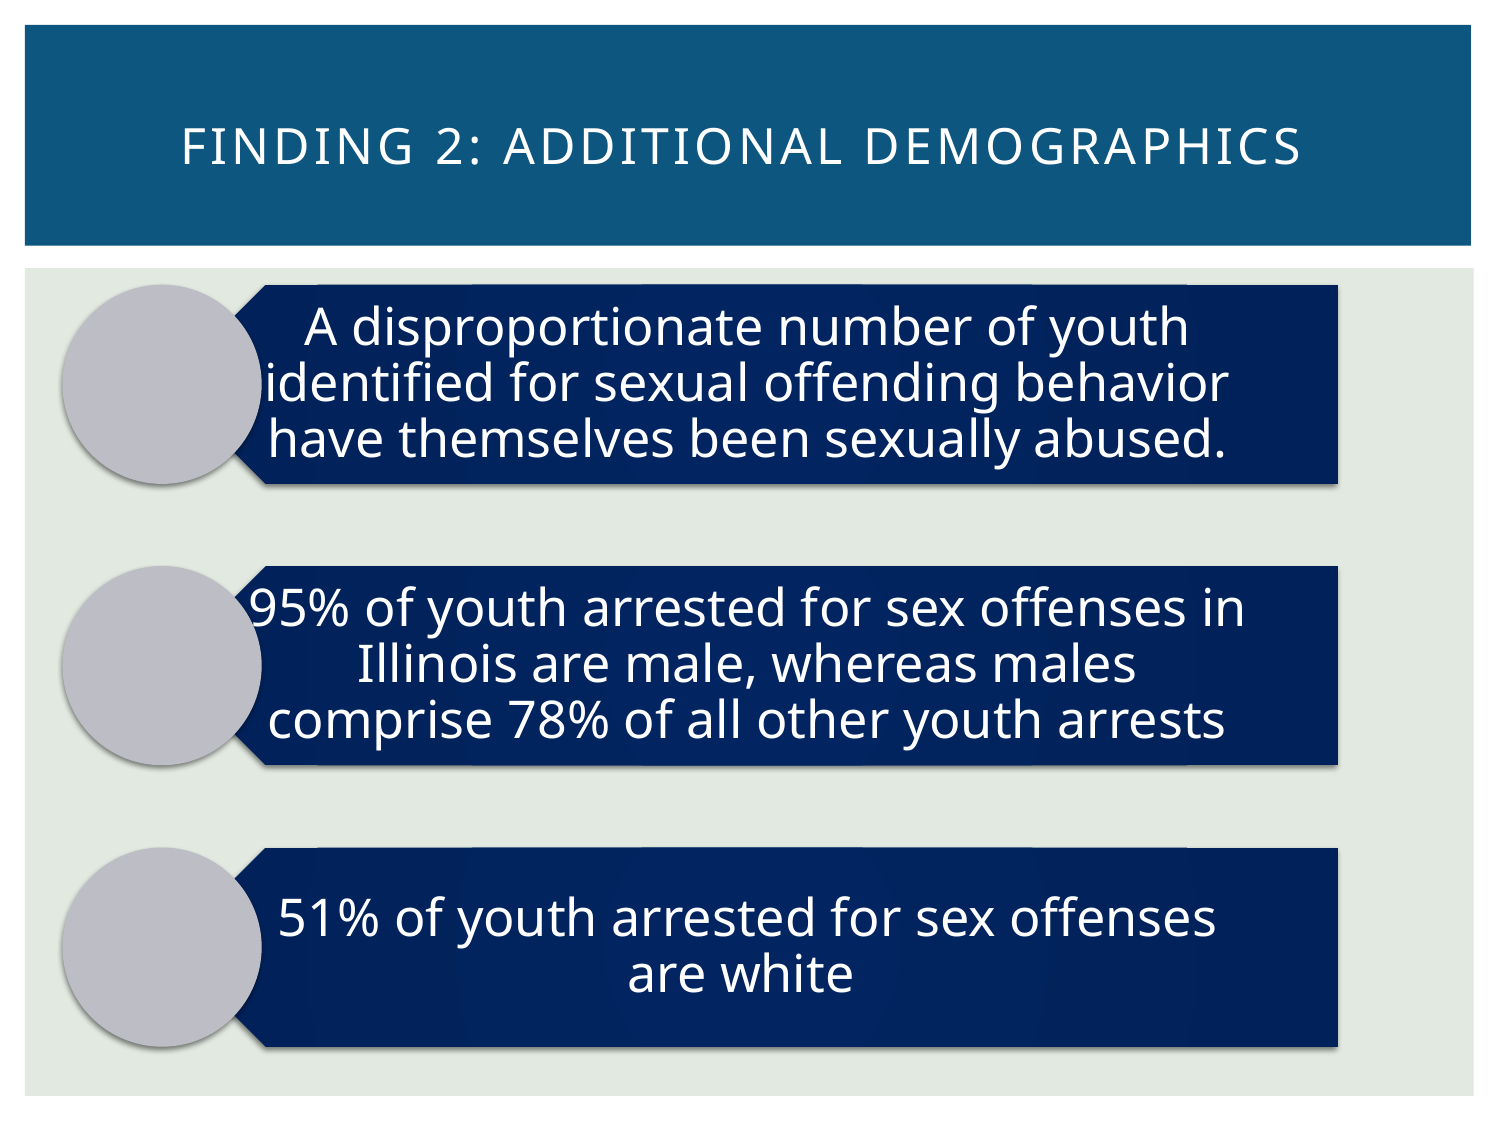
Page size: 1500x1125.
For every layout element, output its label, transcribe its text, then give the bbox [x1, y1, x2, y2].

title FINDING 2: Additional Demographics [62, 58, 1438, 232]
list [62, 283, 1442, 1048]
